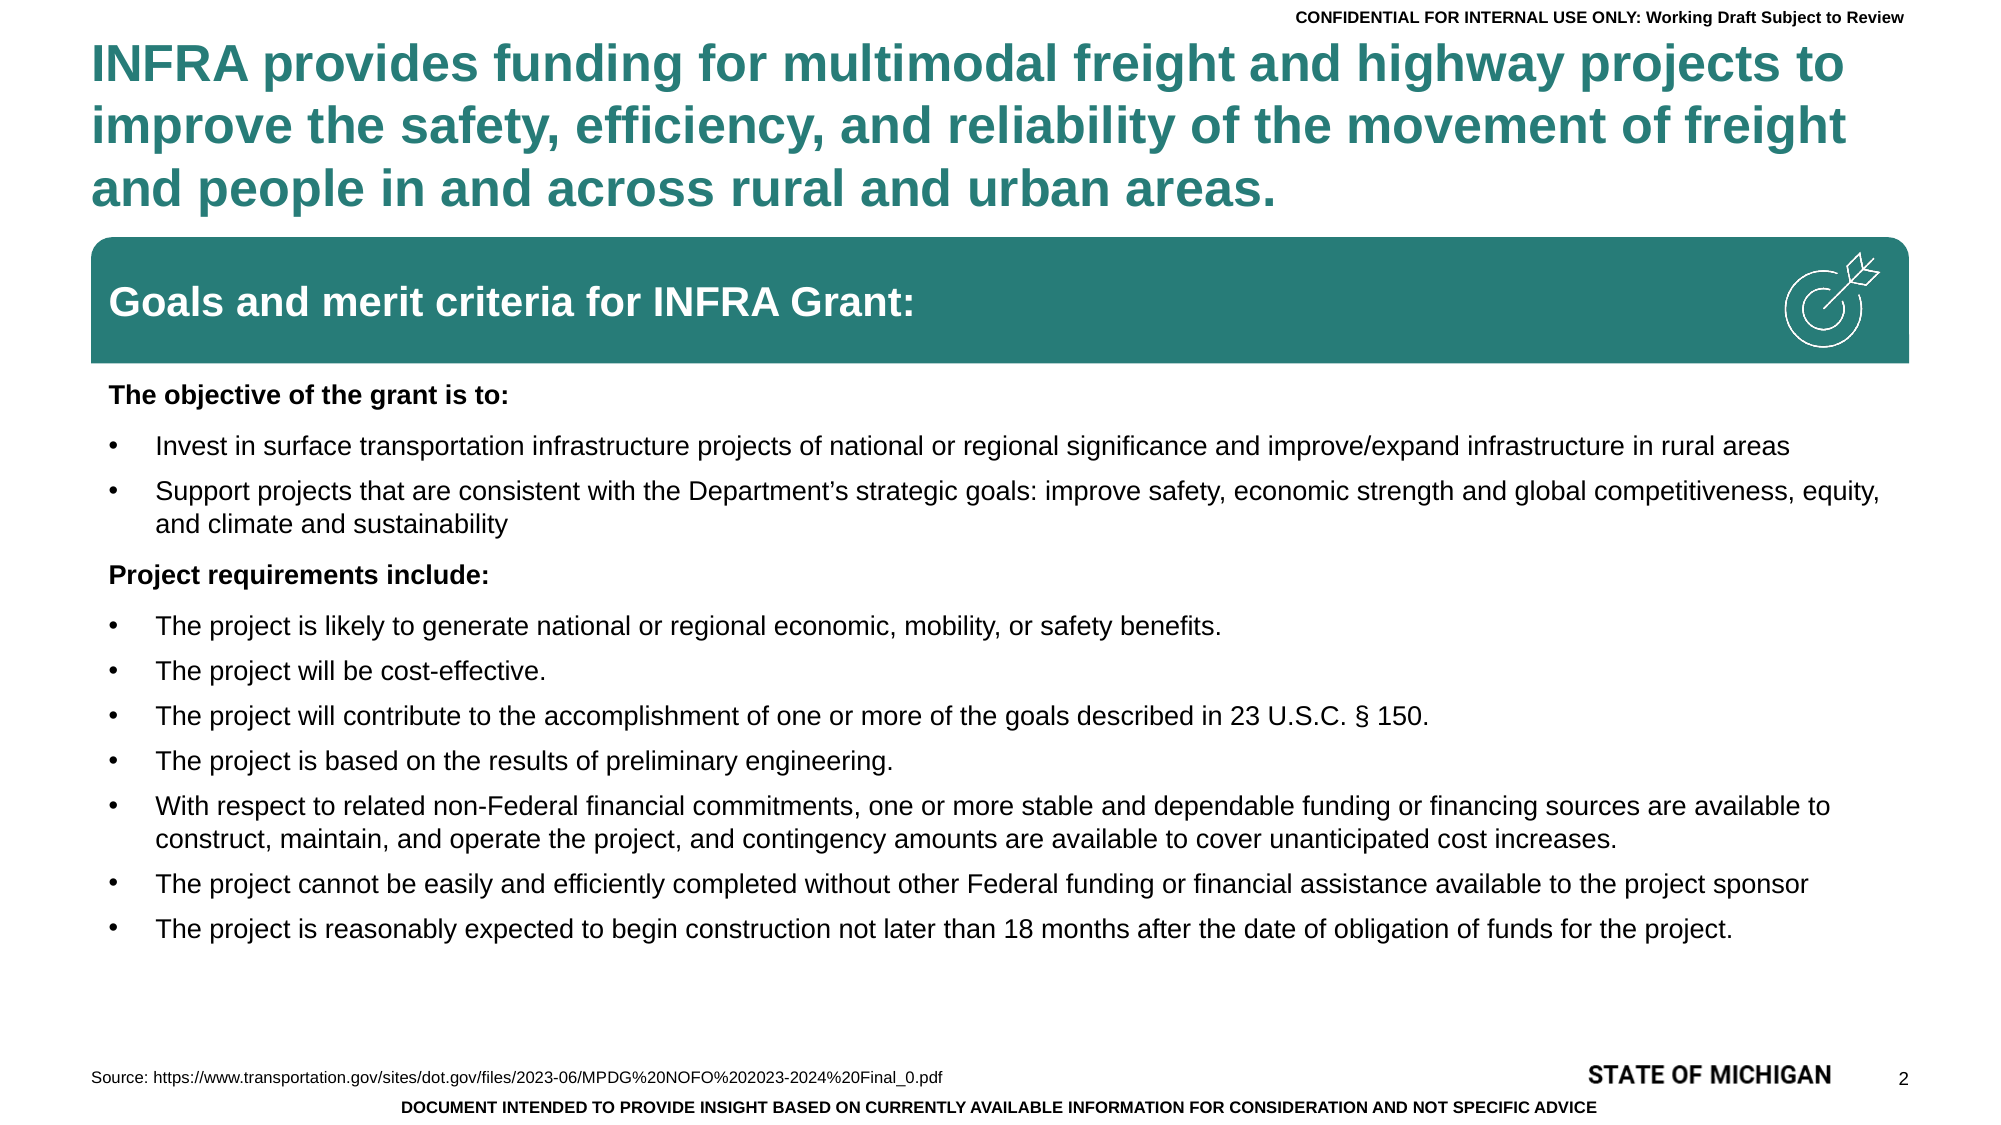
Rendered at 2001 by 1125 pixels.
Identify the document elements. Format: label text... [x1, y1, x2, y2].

picture [1572, 1051, 1847, 1106]
picture [1783, 251, 1882, 349]
text_box Goals and merit criteria for INFRA Grant: [108, 275, 1783, 326]
text_box The objective of the grant is to: Invest in surface transportation infrastructure projects of national or regional significance and improve/expand infrastructure in rural areas Support projects that are consistent with the Department’s strategic goals: improve safety, economic strength and global competitiveness, equity, and climate and sustainability Project requirements include: The project is likely to generate national or regional economic, mobility, or safety benefits. The project will be cost-effective. The project will contribute to the accomplishment of one or more of the goals described in 23 U.S.C. § 150. The project is based on the results of preliminary engineering. With respect to related non-Federal financial commitments, one or more stable and dependable funding or financing sources are available to construct, maintain, and operate the project, and contingency amounts are available to cover unanticipated cost increases. The project cannot be easily and efficiently completed without other Federal funding or financial assistance available to the project sponsor The project is reasonably expected to begin construction not later than 18 months after the date of obligation of funds for the project. [108, 377, 1909, 944]
text_box [90, 236, 1910, 365]
title INFRA provides funding for multimodal freight and highway projects to improve the safety, efficiency, and reliability of the movement of freight and people in and across rural and urban areas. [91, 29, 1909, 217]
text_box Source: https://www.transportation.gov/sites/dot.gov/files/2023-06/MPDG%20NOFO%202023-2024%20Final_0.pdf [90, 1066, 1285, 1087]
